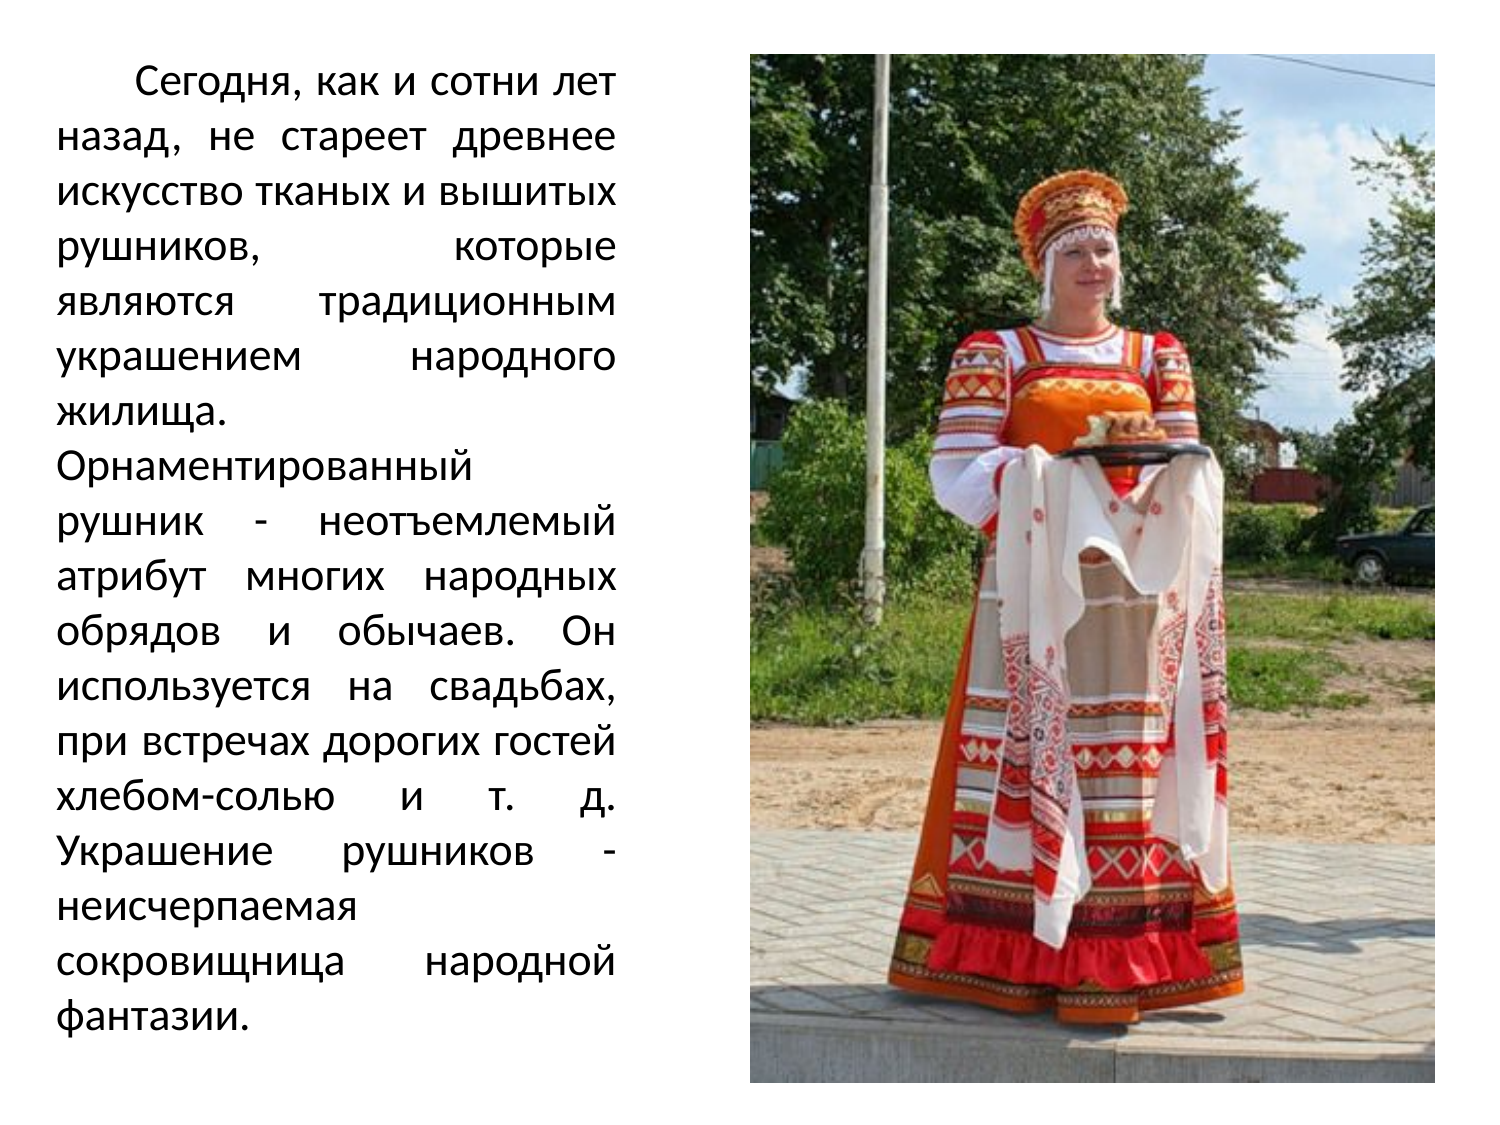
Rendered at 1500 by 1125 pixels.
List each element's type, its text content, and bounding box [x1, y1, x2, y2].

picture [749, 54, 1435, 1083]
text_box Сегодня, как и сотни лет назад, не стареет древнее искусство тканых и вышитых рушников, которые являются традиционным украшением народного жилища. Орнаментированный рушник - неотъемлемый атрибут многих народных обрядов и обычаев. Он используется на свадьбах, при встречах дорогих гостей хлебом-солью и т. д. Украшение рушников - неисчерпаемая сокровищница народной фантазии. [41, 42, 632, 1048]
